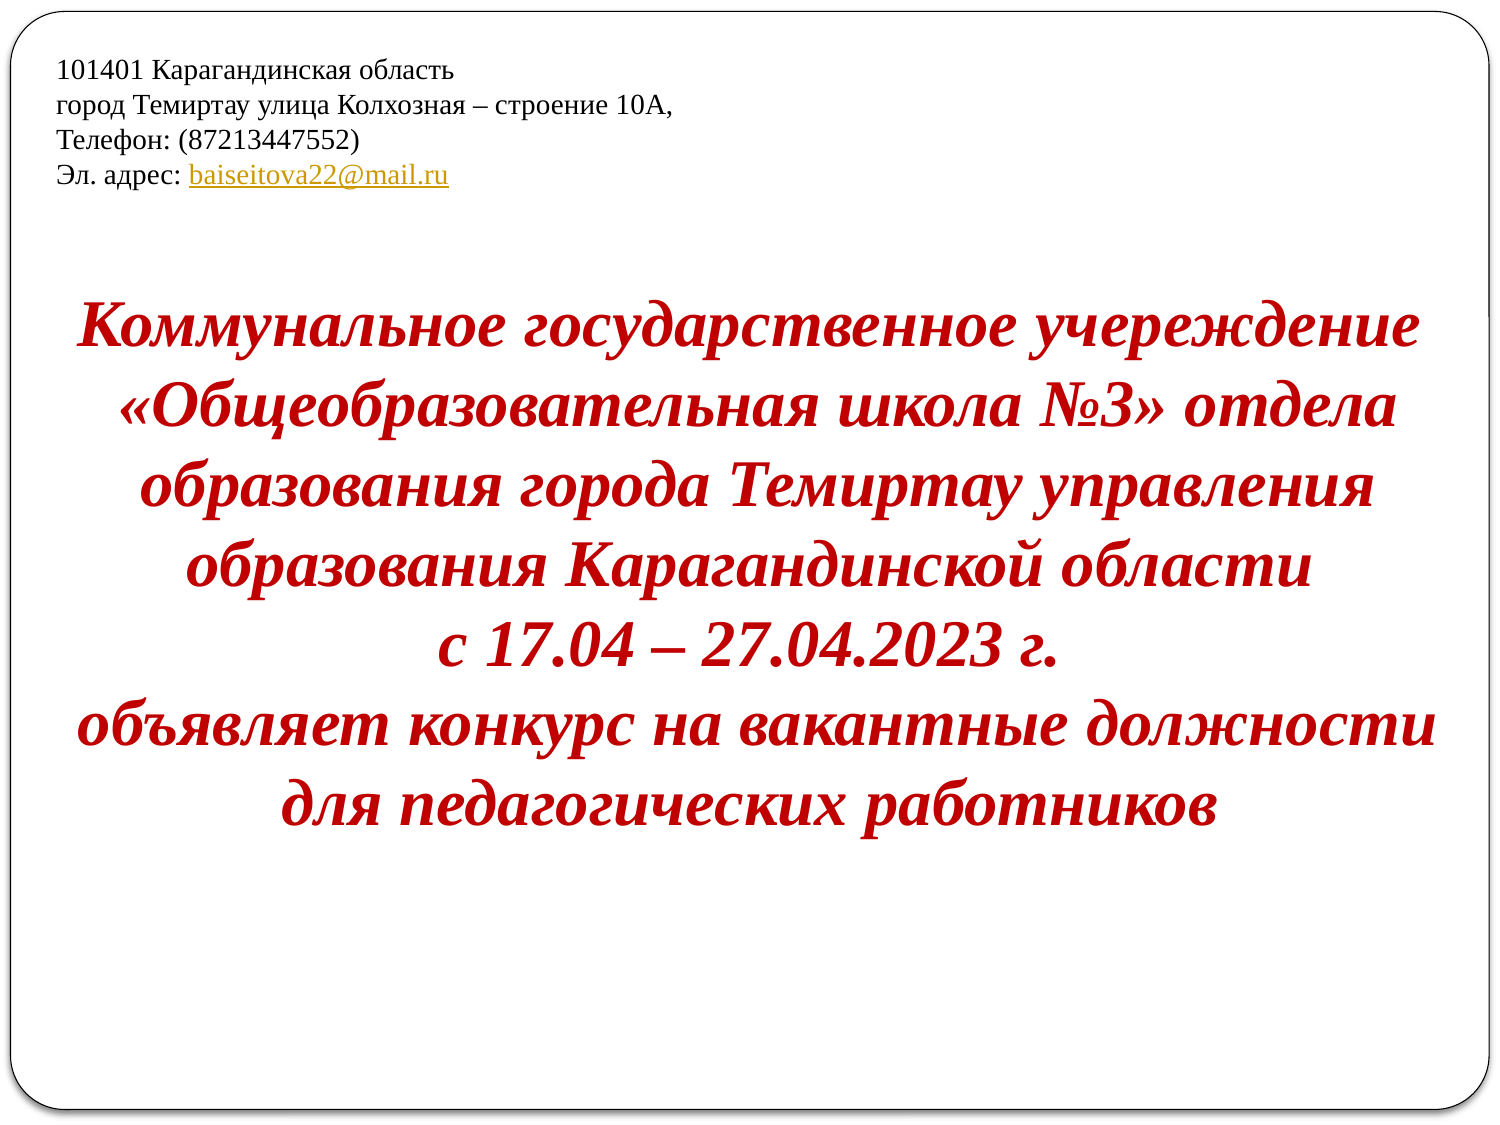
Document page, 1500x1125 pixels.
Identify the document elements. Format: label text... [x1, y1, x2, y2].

text_box 101401 Карагандинская область город Темиртау улица Колхозная – строение 10А, Телефон: (87213447552) Эл. адрес: baiseitova22@mail.ru [41, 42, 904, 198]
text_box Коммунальное государственное учереждение «Общеобразовательная школа №3» отдела образования города Темиртау управления образования Карагандинской области с 17.04 – 27.04.2023 г. объявляет конкурс на вакантные должности для педагогических работников [14, 272, 1500, 847]
